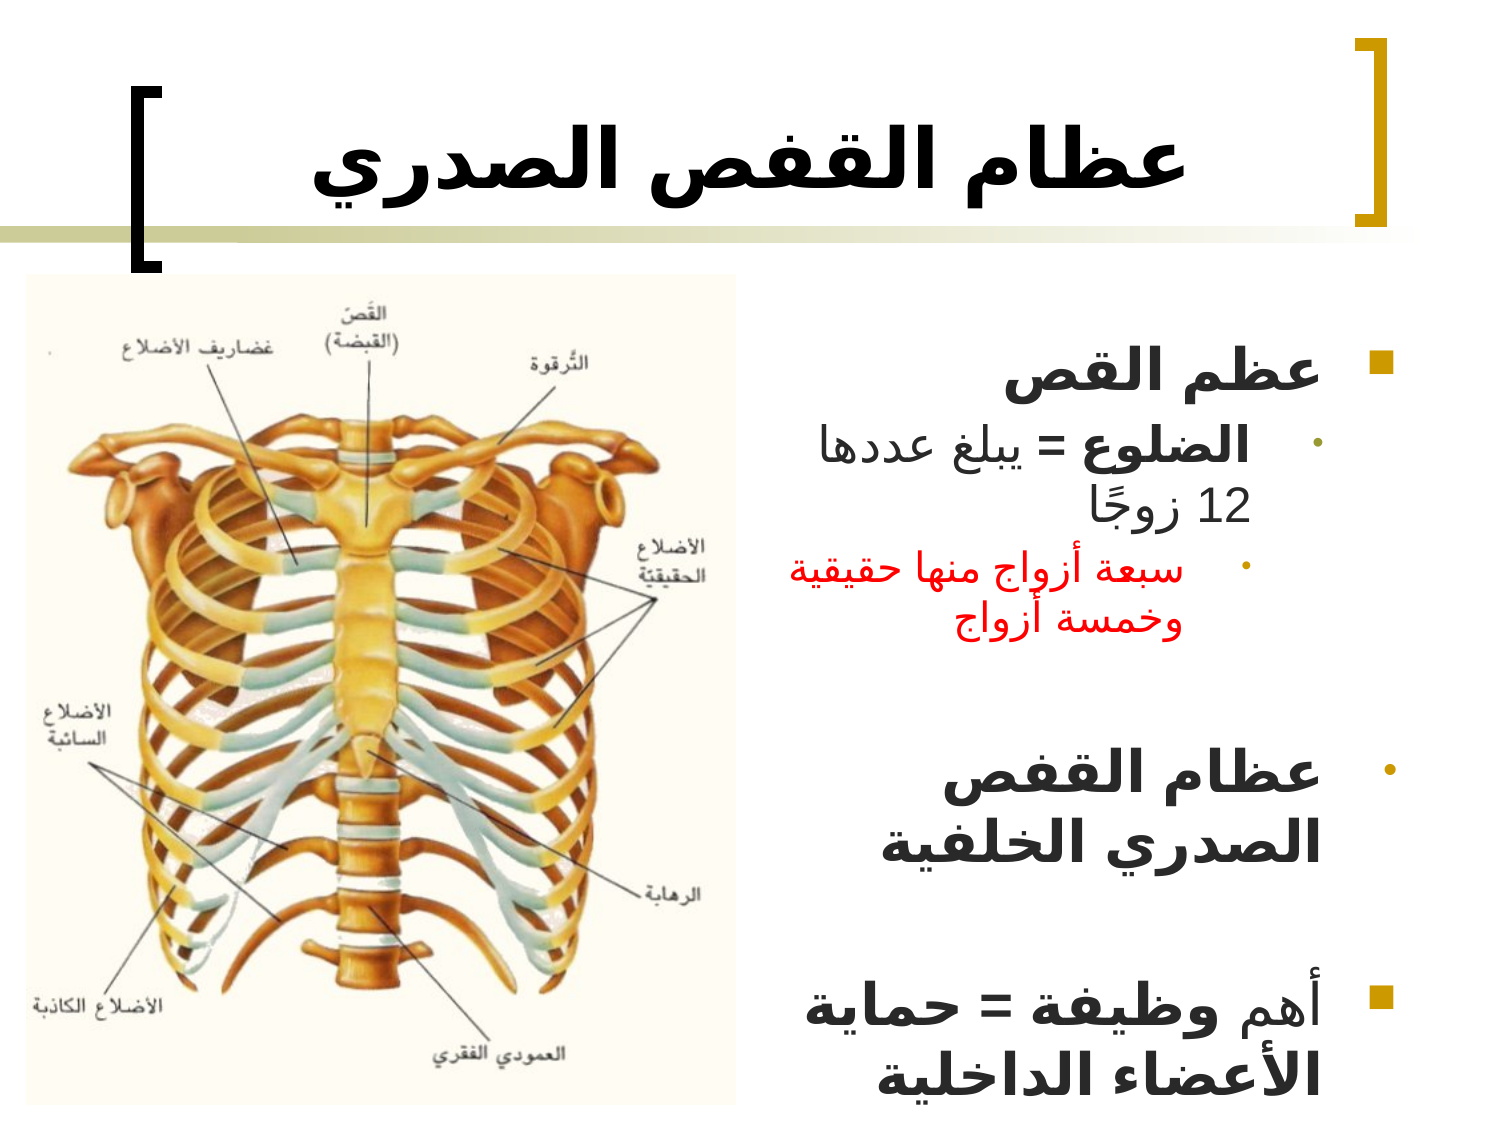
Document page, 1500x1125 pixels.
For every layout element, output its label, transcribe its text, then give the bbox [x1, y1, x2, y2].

list عظم القص الضلوع = يبلغ عددها 12 زوجًا سبعة أزواج منها حقيقية وخمسة أزواج عظام القفص الصدري الخلفية أهم وظيفة = حماية الأعضاء الداخلية [749, 324, 1413, 1001]
title عظام القفص الصدري [152, 15, 1328, 213]
picture [26, 274, 736, 1105]
